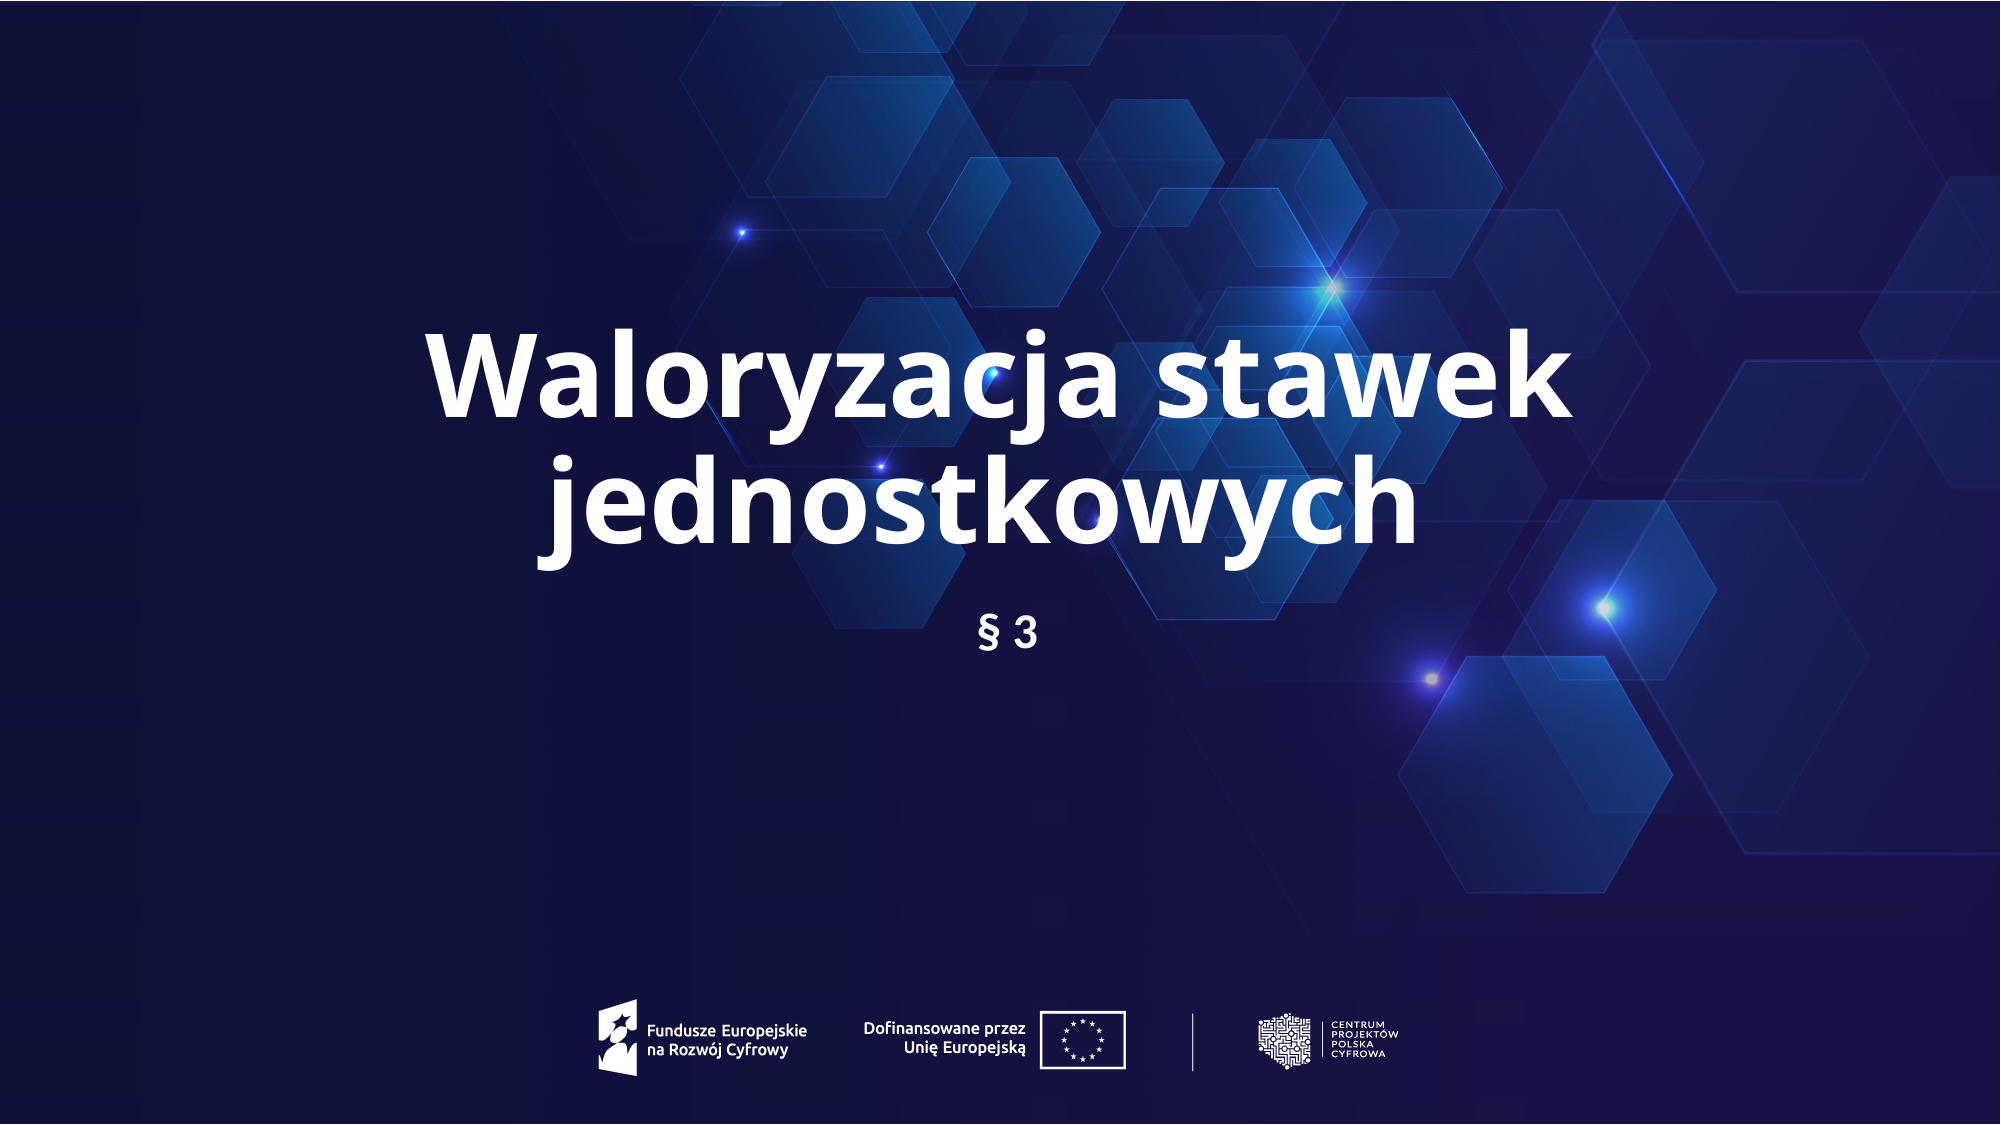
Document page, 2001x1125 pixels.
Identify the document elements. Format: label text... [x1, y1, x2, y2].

title Waloryzacja stawek jednostkowych [249, 184, 1750, 576]
picture [0, 1, 2000, 1124]
subtitle § 3 [249, 590, 1765, 912]
